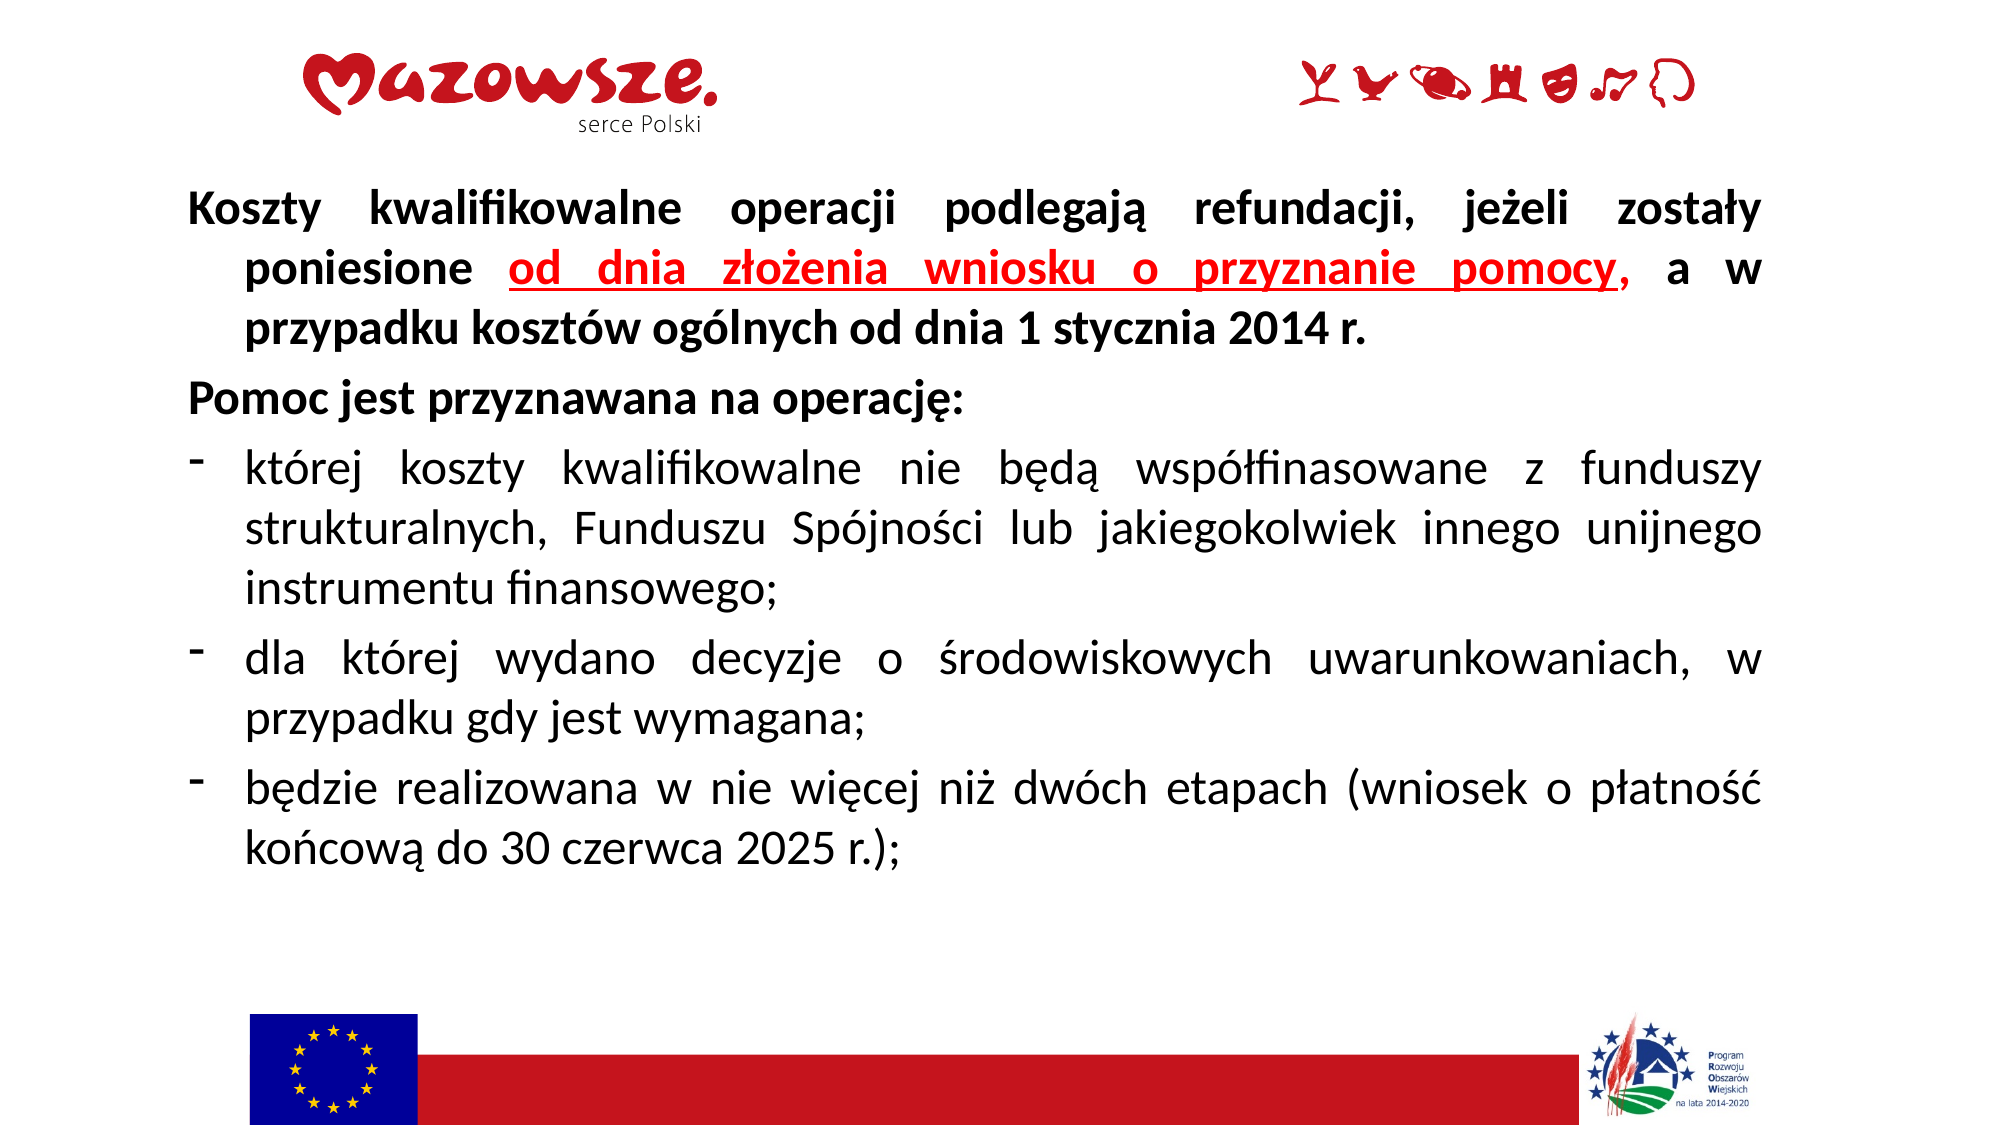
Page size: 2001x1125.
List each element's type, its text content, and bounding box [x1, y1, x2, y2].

text_box [1590, 67, 1638, 101]
text_box [515, 66, 583, 104]
text_box [642, 115, 652, 132]
text_box [1646, 54, 1698, 112]
text_box [378, 62, 425, 103]
text_box [1538, 60, 1581, 107]
text_box [1409, 64, 1472, 101]
text_box [428, 61, 474, 104]
text_box [603, 119, 609, 132]
text_box [586, 57, 617, 104]
text_box [616, 61, 662, 104]
text_box [1542, 63, 1578, 104]
text_box [1406, 61, 1475, 104]
text_box [418, 1054, 1579, 1125]
text_box [664, 58, 702, 104]
text_box [686, 114, 695, 132]
picture [1579, 1006, 1762, 1125]
text_box [1477, 60, 1531, 107]
text_box [1586, 64, 1641, 105]
text_box [1349, 62, 1402, 105]
picture [249, 1014, 418, 1125]
text_box [474, 62, 512, 102]
text_box [1295, 57, 1344, 109]
text_box [703, 91, 717, 107]
text_box [1352, 65, 1399, 101]
text_box [1299, 60, 1340, 106]
text_box Koszty kwalifikowalne operacji podlegają refundacji, jeżeli zostały poniesione od dnia złożenia wniosku o przyznanie pomocy, a w przypadku kosztów ogólnych od dnia 1 stycznia 2014 r. Pomoc jest przyznawana na operację: której koszty kwalifikowalne nie będą współfinasowane z funduszy strukturalnych, Funduszu Spójności lub jakiegokolwiek innego unijnego instrumentu finansowego; dla której wydano decyzje o środowiskowych uwarunkowaniach, w przypadku gdy jest wymagana; będzie realizowana w nie więcej niż dwóch etapach (wniosek o płatność końcową do 30 czerwca 2025 r.); [173, 132, 1778, 1051]
text_box [1481, 64, 1528, 104]
text_box [1649, 58, 1695, 108]
text_box [303, 53, 375, 116]
